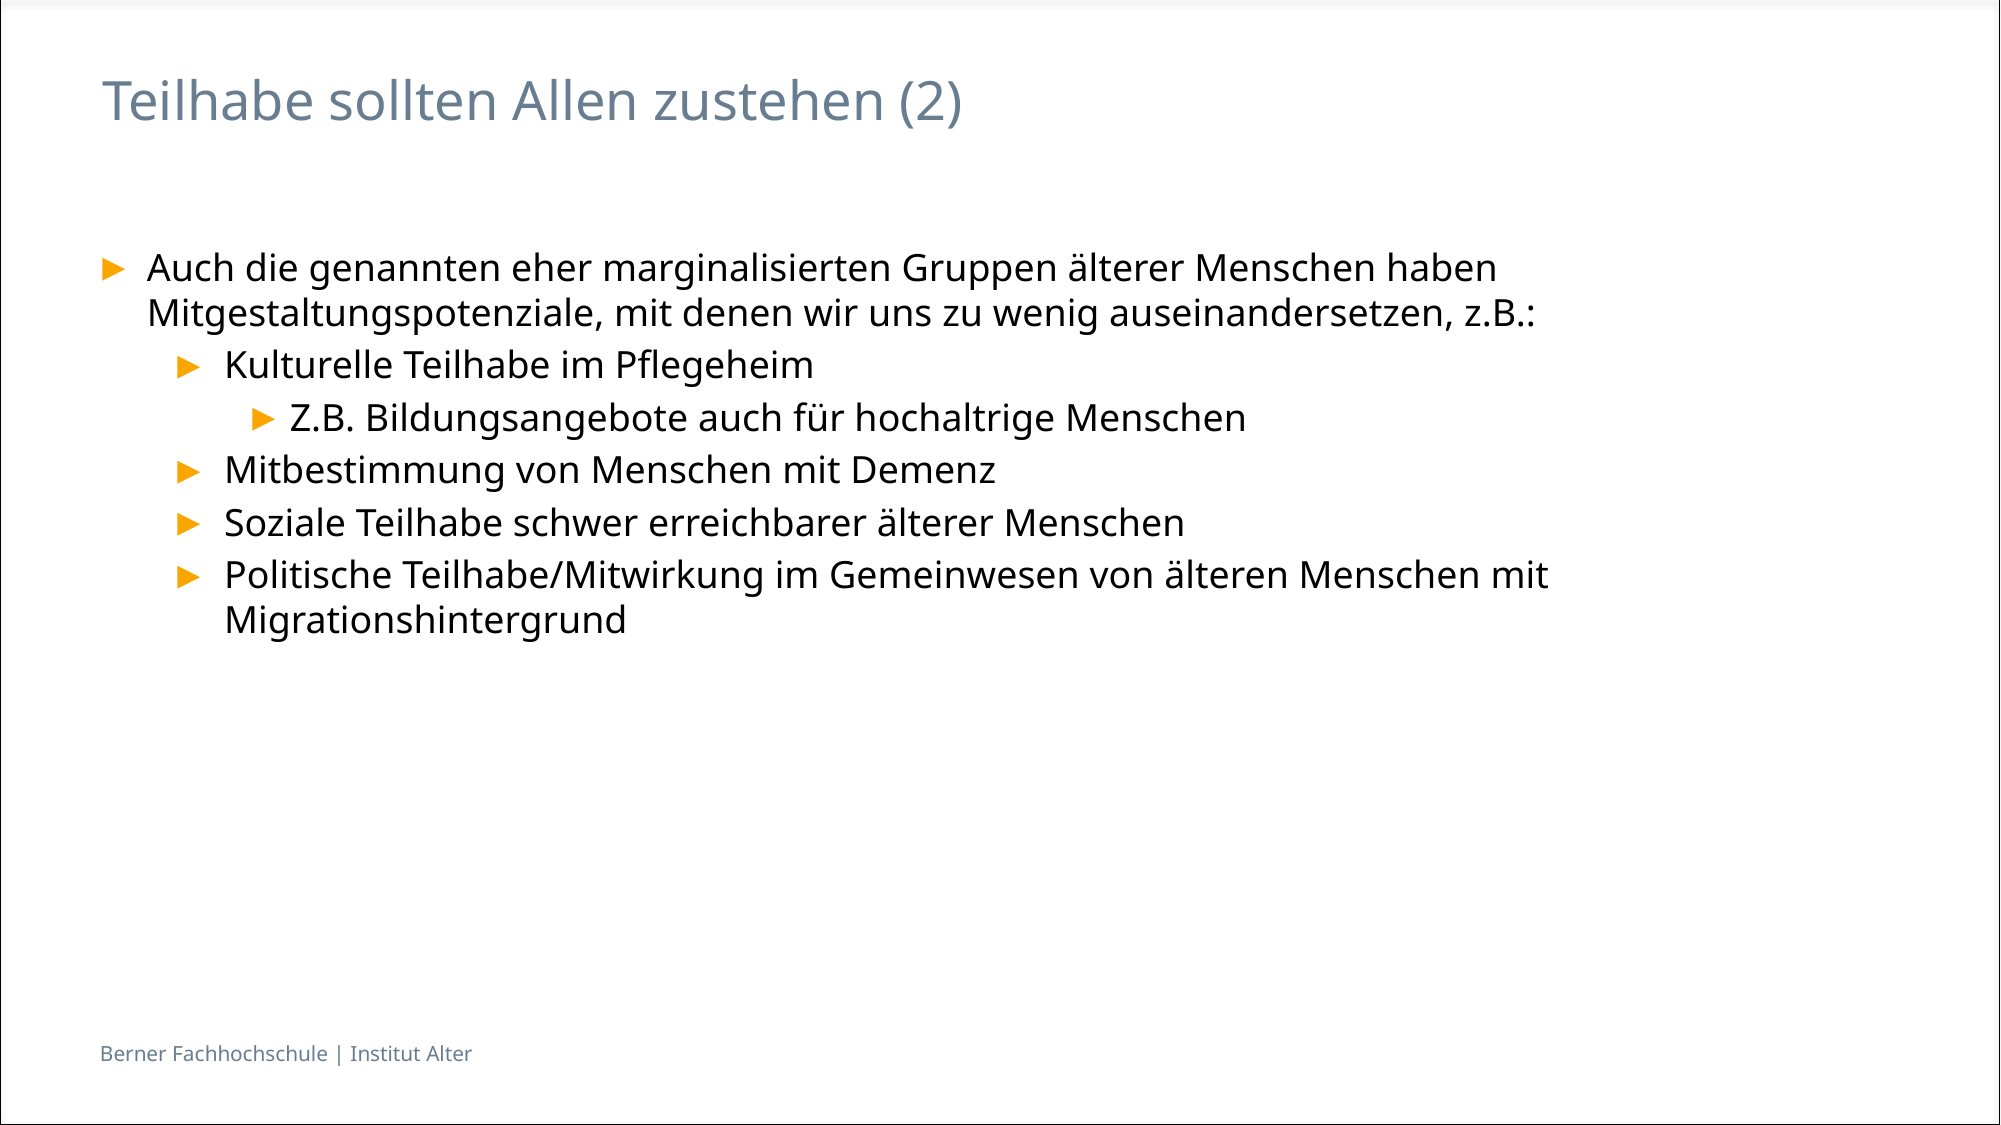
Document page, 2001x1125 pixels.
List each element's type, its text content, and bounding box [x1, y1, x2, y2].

title Teilhabe sollten Allen zustehen (2) [102, 59, 1874, 148]
list Auch die genannten eher marginalisierten Gruppen älterer Menschen haben Mitgestaltungspotenziale, mit denen wir uns zu wenig auseinandersetzen, z.B.: Kulturelle Teilhabe im Pflegeheim Z.B. Bildungsangebote auch für hochaltrige Menschen Mitbestimmung von Menschen mit Demenz Soziale Teilhabe schwer erreichbarer älterer Menschen Politische Teilhabe/Mitwirkung im Gemeinwesen von älteren Menschen mit Migrationshintergrund [102, 236, 1874, 1004]
